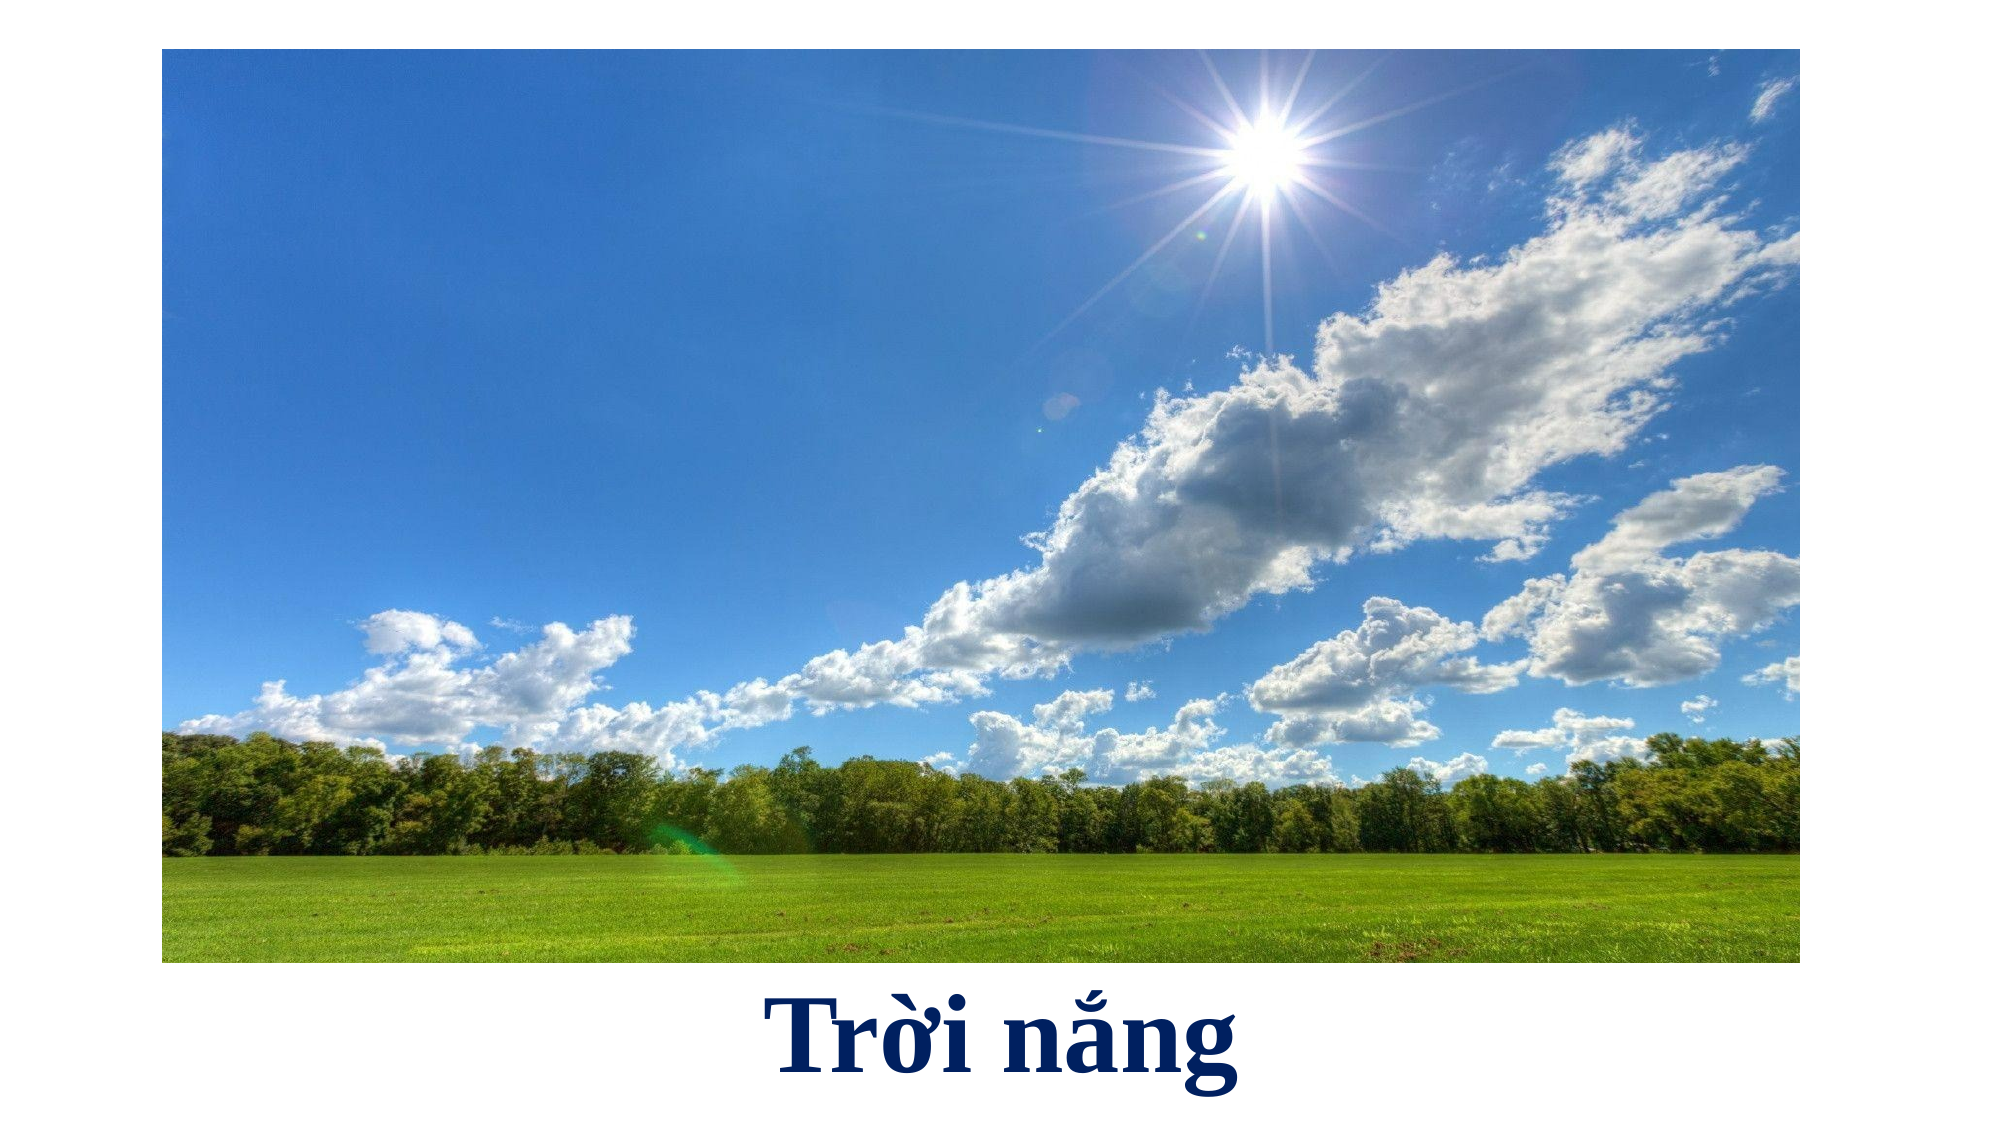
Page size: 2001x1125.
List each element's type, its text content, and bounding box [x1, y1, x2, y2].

picture [162, 49, 1801, 963]
text_box Trời nắng [748, 971, 1254, 1103]
